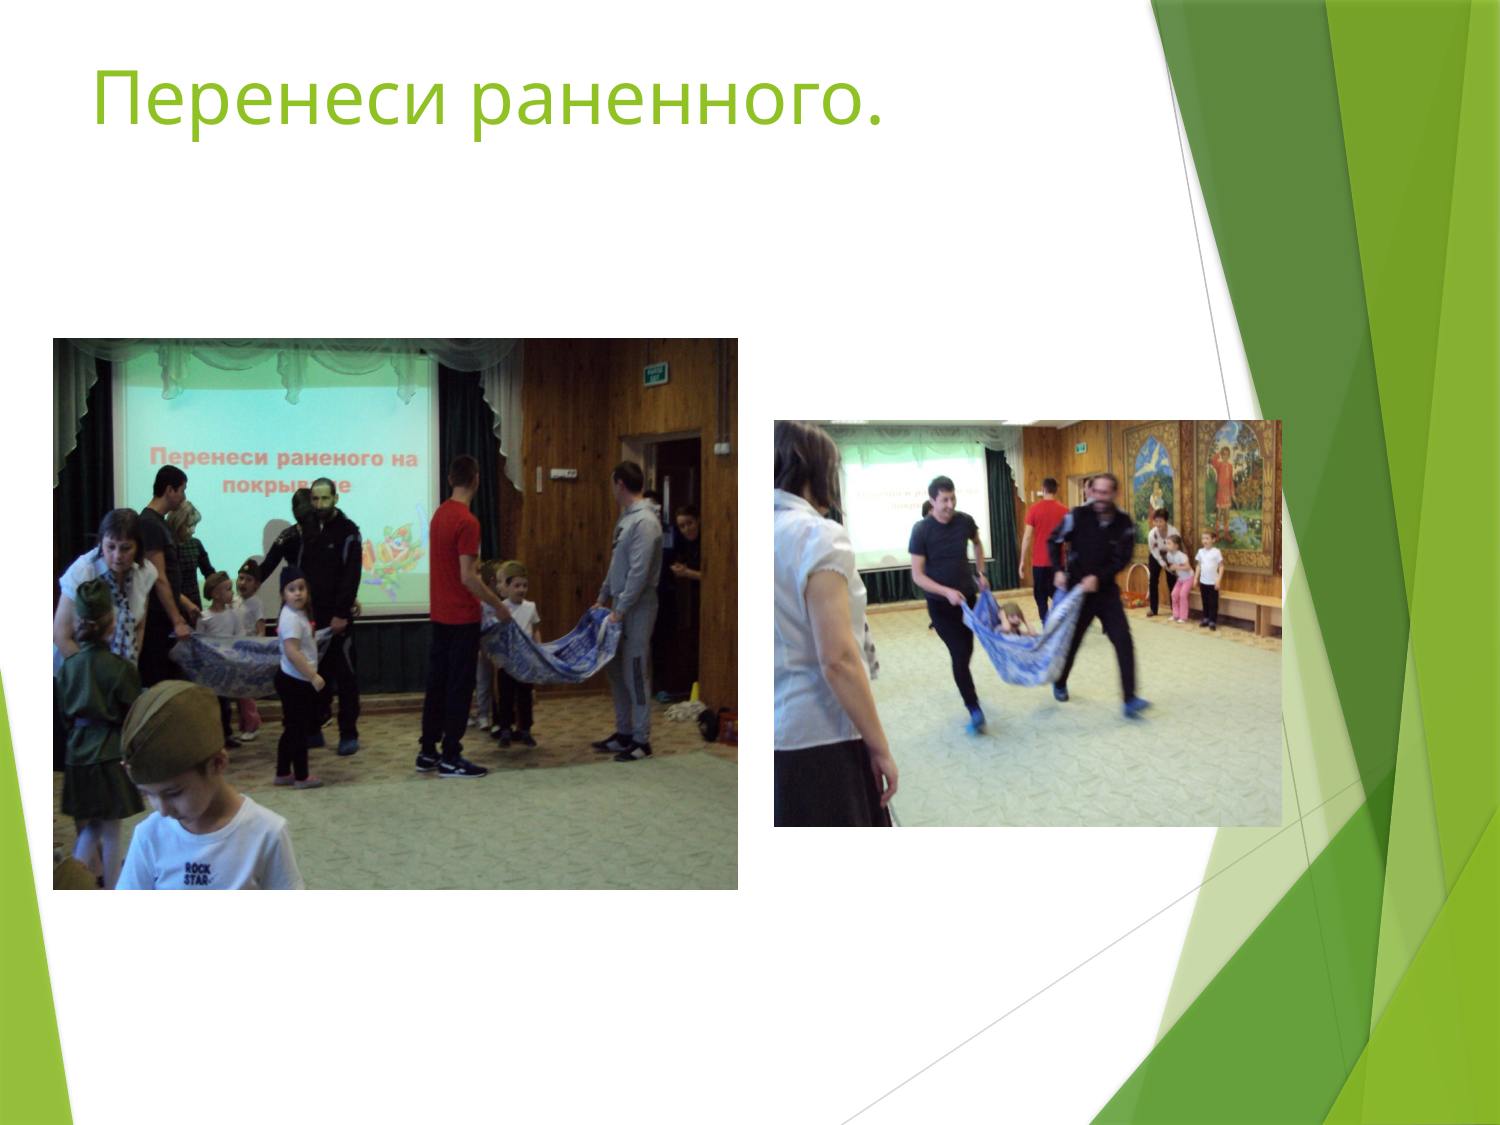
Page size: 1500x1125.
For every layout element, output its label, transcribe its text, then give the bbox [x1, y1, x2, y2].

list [52, 337, 738, 891]
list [774, 420, 1283, 828]
title Перенеси раненного. [75, 41, 1282, 230]
